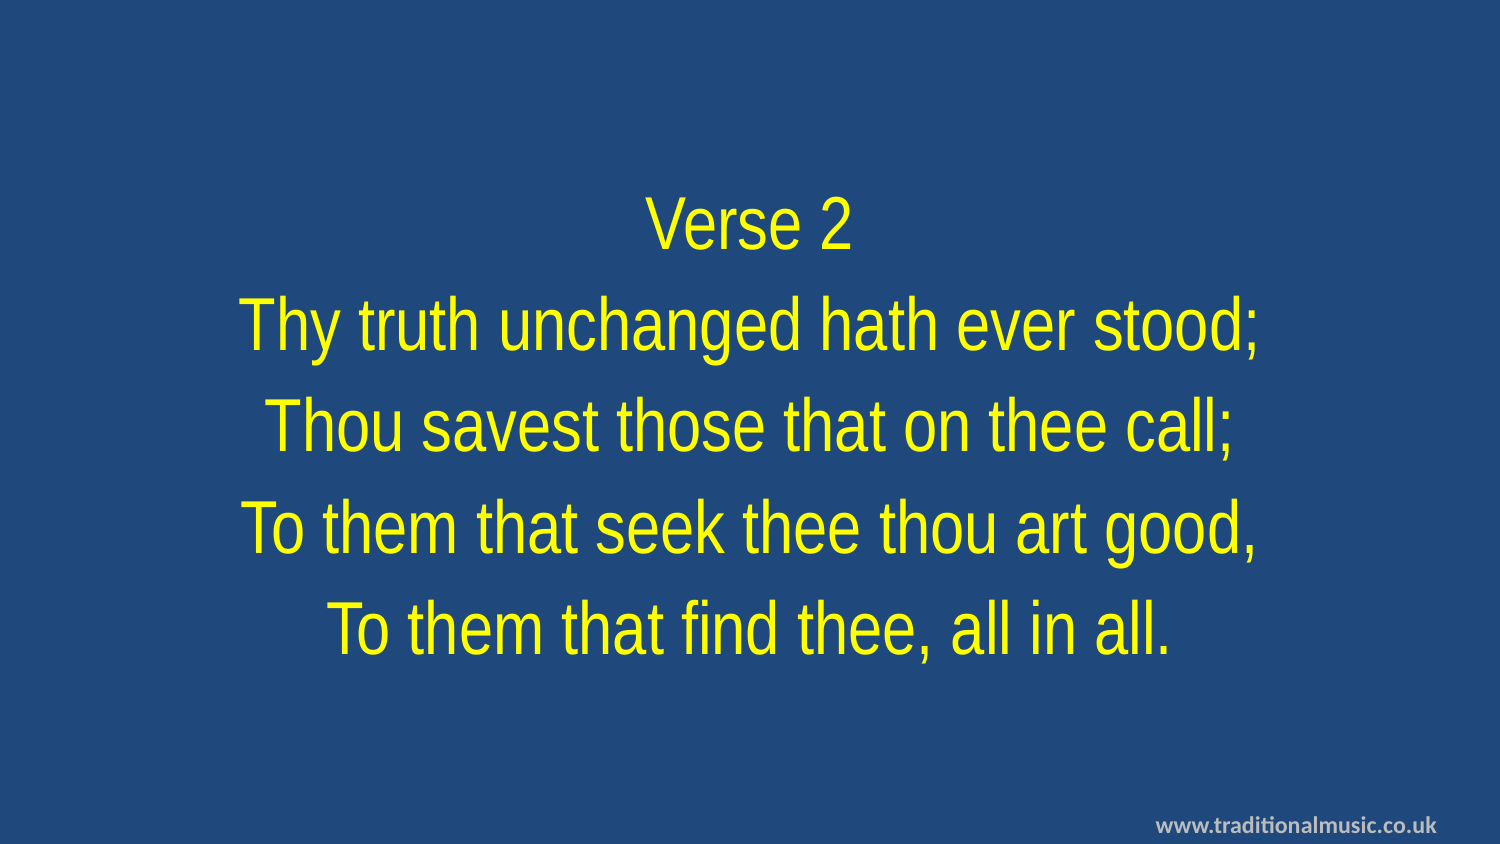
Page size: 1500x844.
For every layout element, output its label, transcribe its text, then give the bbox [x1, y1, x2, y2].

list Verse 2 Thy truth unchanged hath ever stood; Thou savest those that on thee call; To them that seek thee thou art good, To them that find thee, all in all. [0, 0, 1500, 844]
